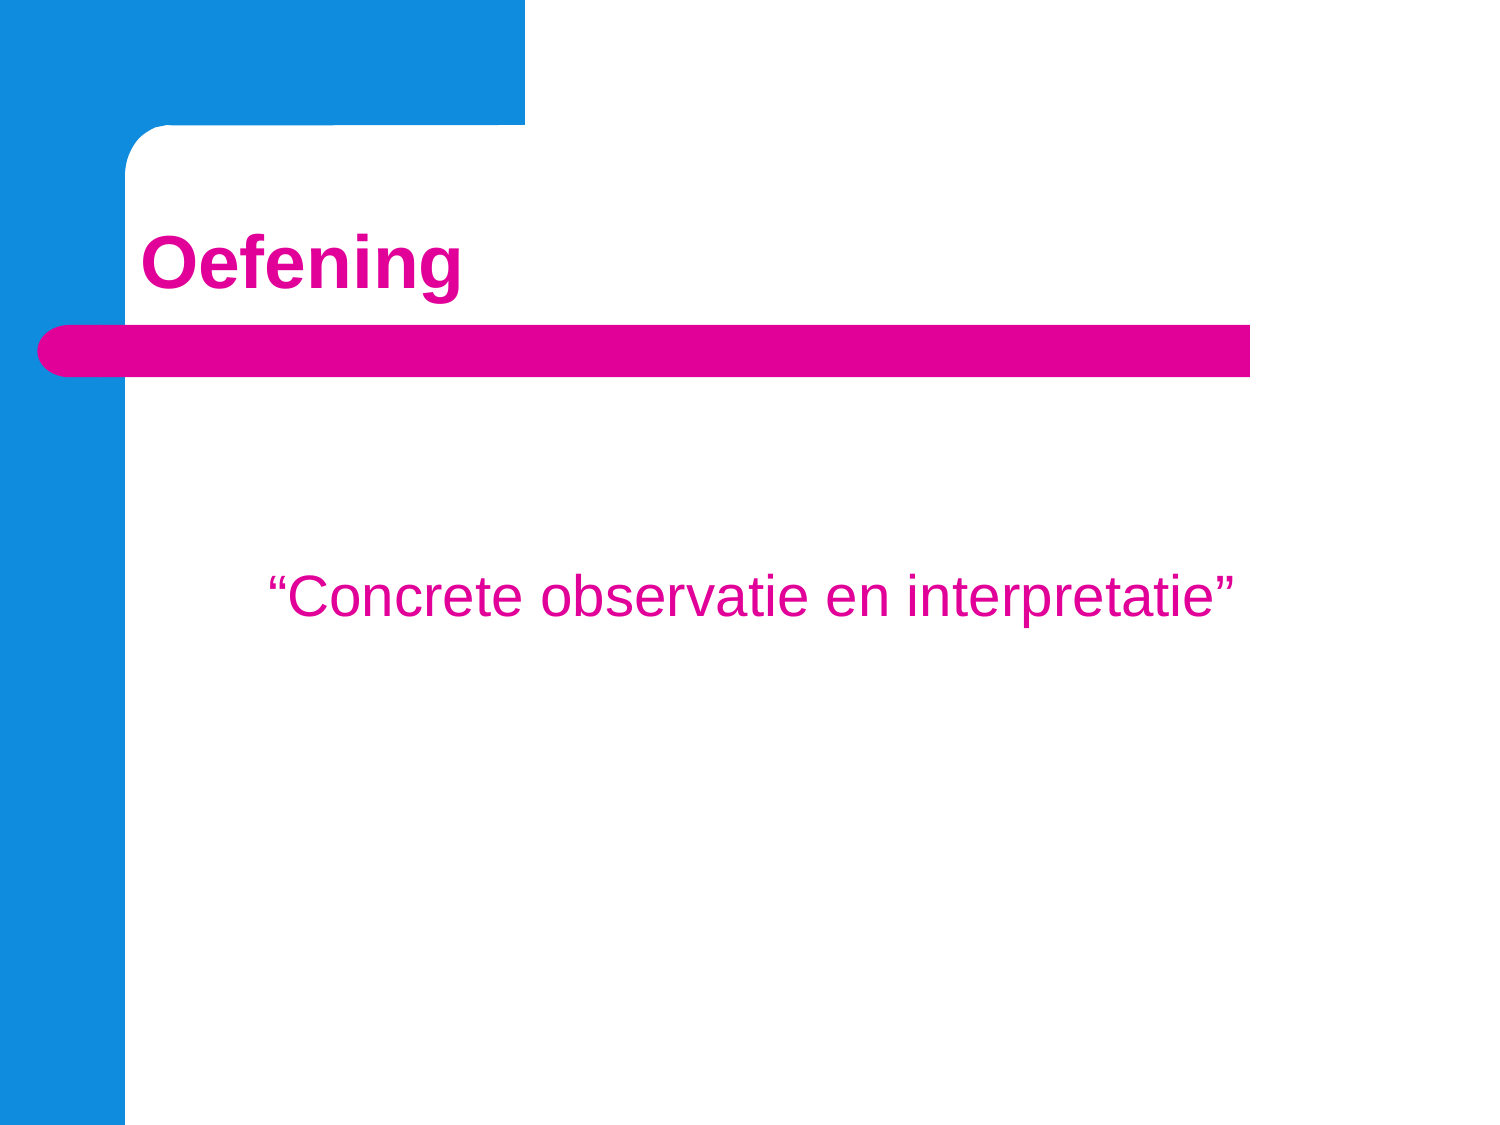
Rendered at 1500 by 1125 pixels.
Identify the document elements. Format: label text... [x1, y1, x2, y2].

list “Concrete observatie en interpretatie” [137, 387, 1400, 999]
title Oefening [124, 124, 1426, 313]
